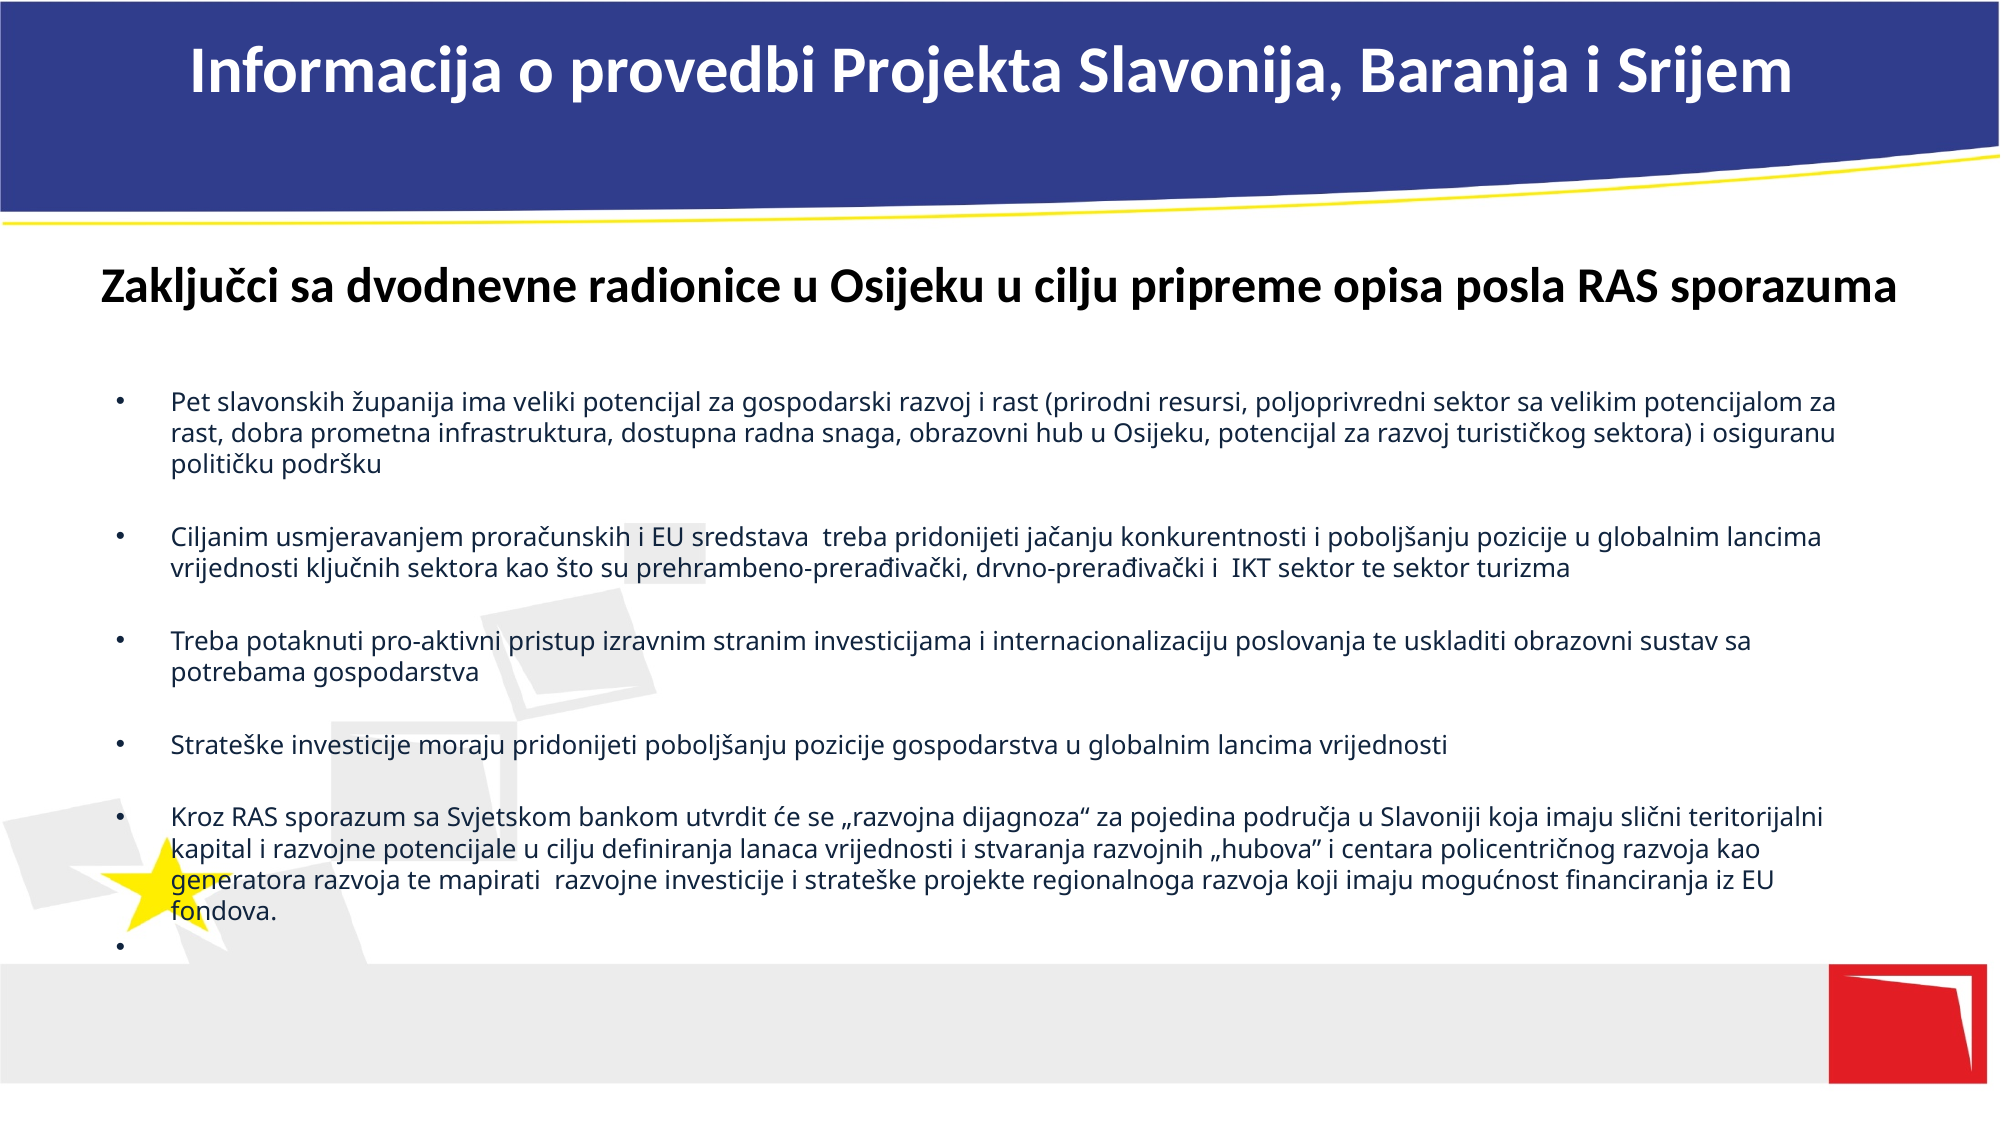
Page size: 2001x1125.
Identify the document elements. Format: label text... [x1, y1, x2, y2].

picture [0, 0, 2001, 1125]
text_box Zaključci sa dvodnevne radionice u Osijeku u cilju pripreme opisa posla RAS sporazuma [72, 244, 1927, 320]
list Pet slavonskih županija ima veliki potencijal za gospodarski razvoj i rast (prirodni resursi, poljoprivredni sektor sa velikim potencijalom za rast, dobra prometna infrastruktura, dostupna radna snaga, obrazovni hub u Osijeku, potencijal za razvoj turističkog sektora) i osiguranu političku podršku Ciljanim usmjeravanjem proračunskih i EU sredstava treba pridonijeti jačanju konkurentnosti i poboljšanju pozicije u globalnim lancima vrijednosti ključnih sektora kao što su prehrambeno-prerađivački, drvno-prerađivački i IKT sektor te sektor turizma Treba potaknuti pro-aktivni pristup izravnim stranim investicijama i internacionalizaciju poslovanja te uskladiti obrazovni sustav sa potrebama gospodarstva Strateške investicije moraju pridonijeti poboljšanju pozicije gospodarstva u globalnim lancima vrijednosti Kroz RAS sporazum sa Svjetskom bankom utvrdit će se „razvojna dijagnoza“ za pojedina područja u Slavoniji koja imaju slični teritorijalni kapital i razvojne potencijale u cilju definiranja lanaca vrijednosti i stvaranja razvojnih „hubova” i centara policentričnog razvoja kao generatora razvoja te mapirati razvojne investicije i strateške projekte regionalnoga razvoja koji imaju mogućnost financiranja iz EU fondova. [100, 341, 1901, 978]
title Informacija o provedbi Projekta Slavonija, Baranja i Srijem [99, 35, 1900, 176]
